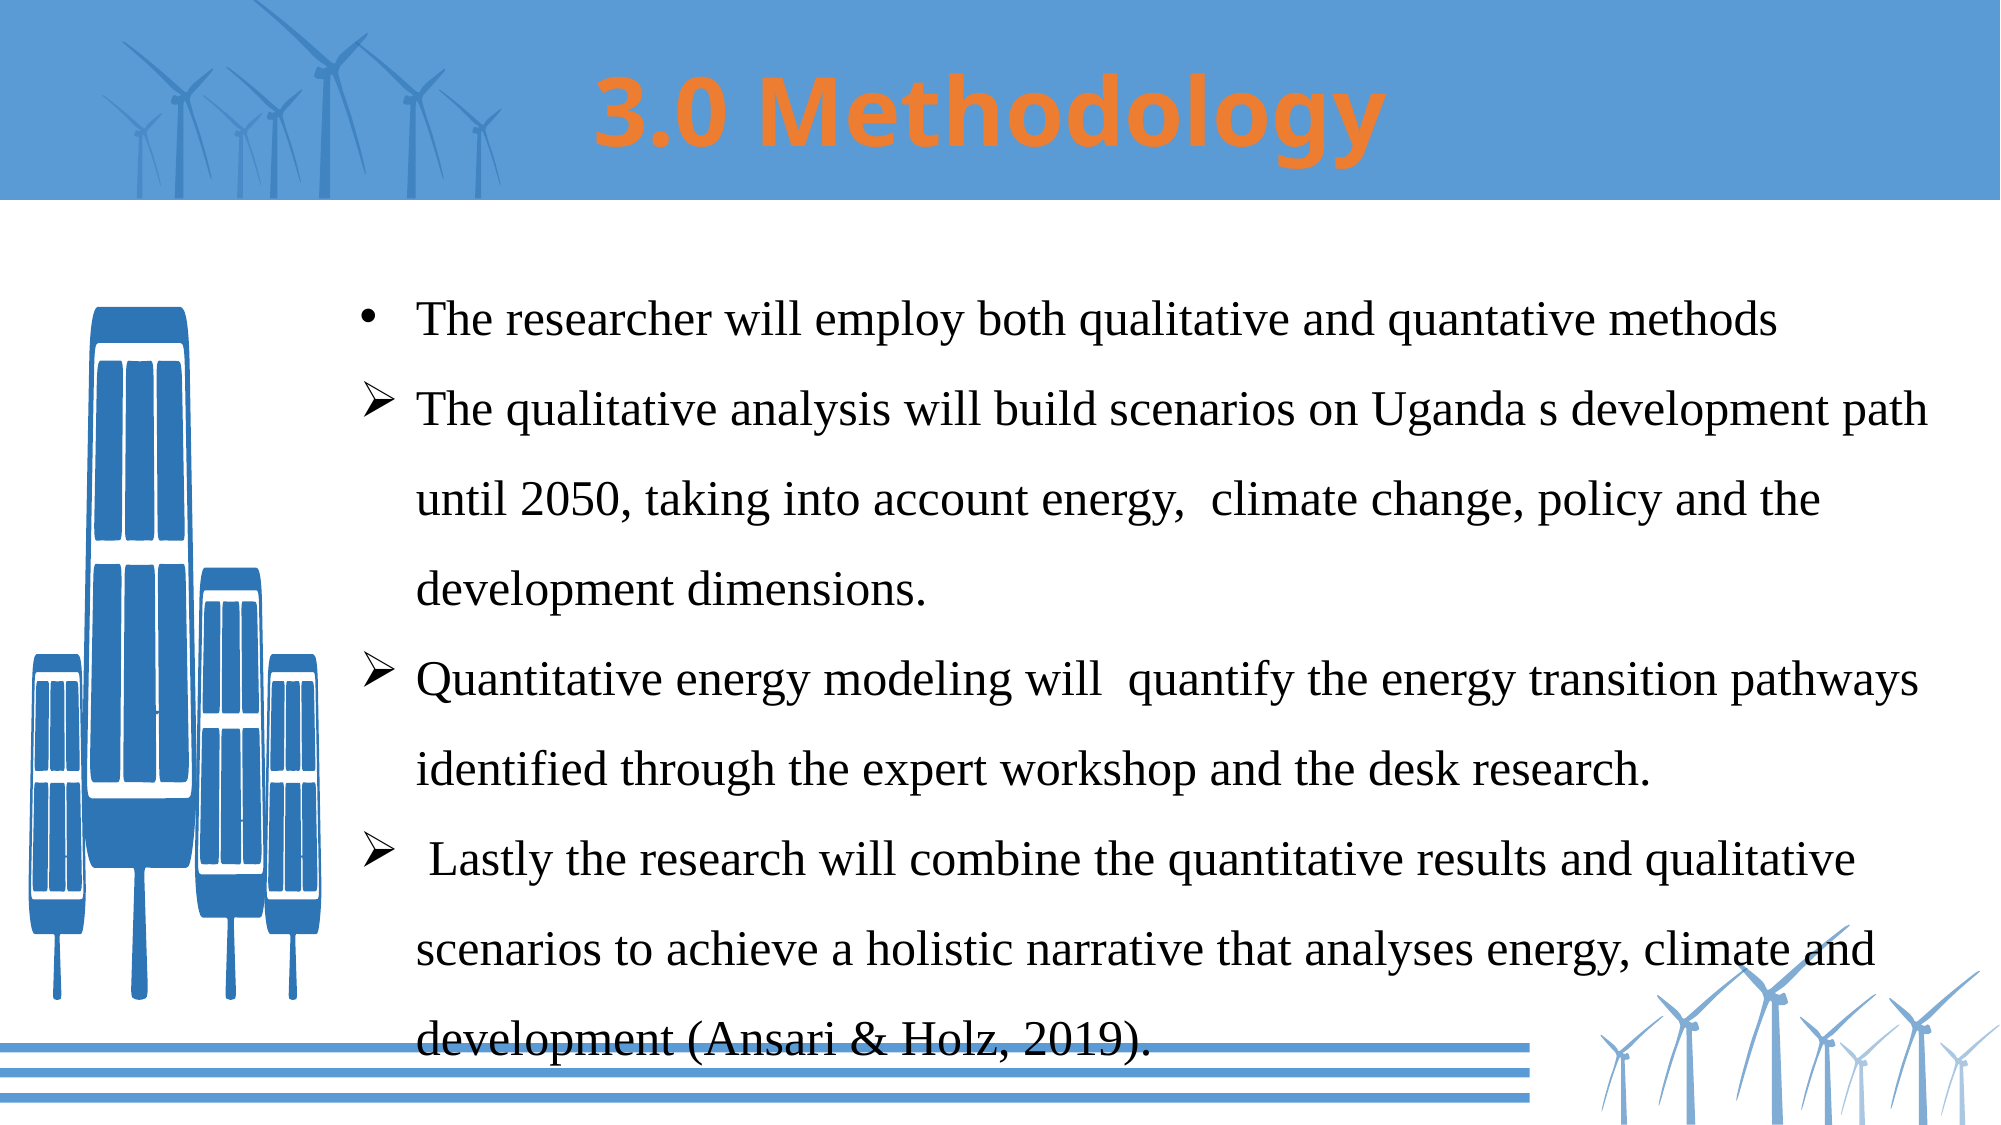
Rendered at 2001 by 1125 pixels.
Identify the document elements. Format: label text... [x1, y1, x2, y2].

list 3.0 Methodology [53, 55, 1952, 175]
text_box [28, 306, 322, 1000]
text_box The researcher will employ both qualitative and quantative methods The qualitative analysis will build scenarios on Uganda s development path until 2050, taking into account energy, climate change, policy and the development dimensions. Quantitative energy modeling will quantify the energy transition pathways identified through the expert workshop and the desk research. Lastly the research will combine the quantitative results and qualitative scenarios to achieve a holistic narrative that analyses energy, climate and development (Ansari & Holz, 2019). [344, 435, 1952, 1073]
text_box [333, 228, 2000, 435]
